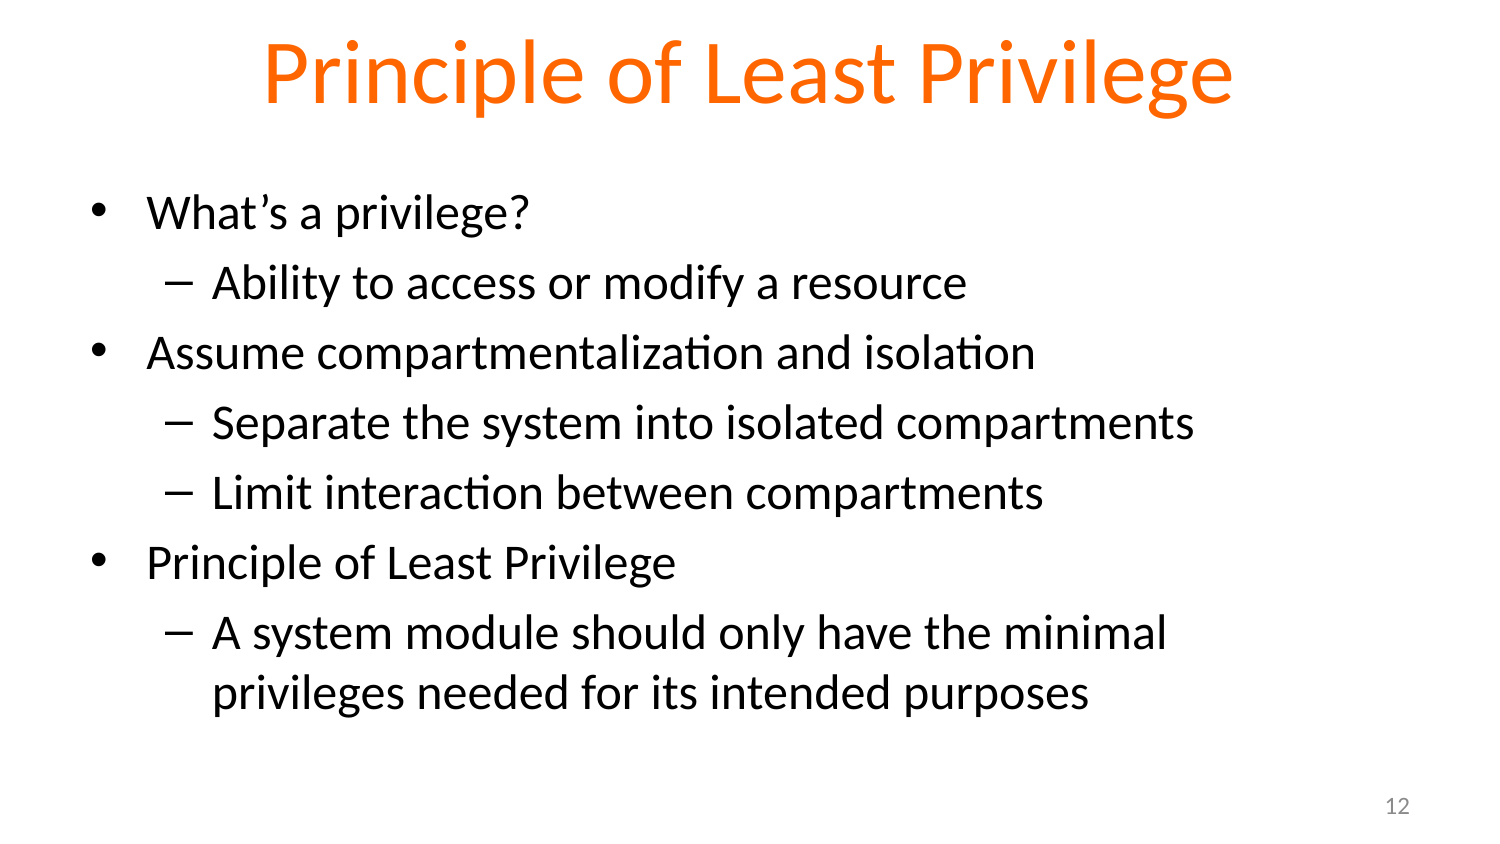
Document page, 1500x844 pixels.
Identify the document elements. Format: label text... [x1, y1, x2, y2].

title Principle of Least Privilege [75, 0, 1425, 138]
slide_number 12 [1074, 782, 1425, 827]
list What’s a privilege? Ability to access or modify a resource Assume compartmentalization and isolation Separate the system into isolated compartments Limit interaction between compartments Principle of Least Privilege A system module should only have the minimal privileges needed for its intended purposes [75, 171, 1425, 844]
